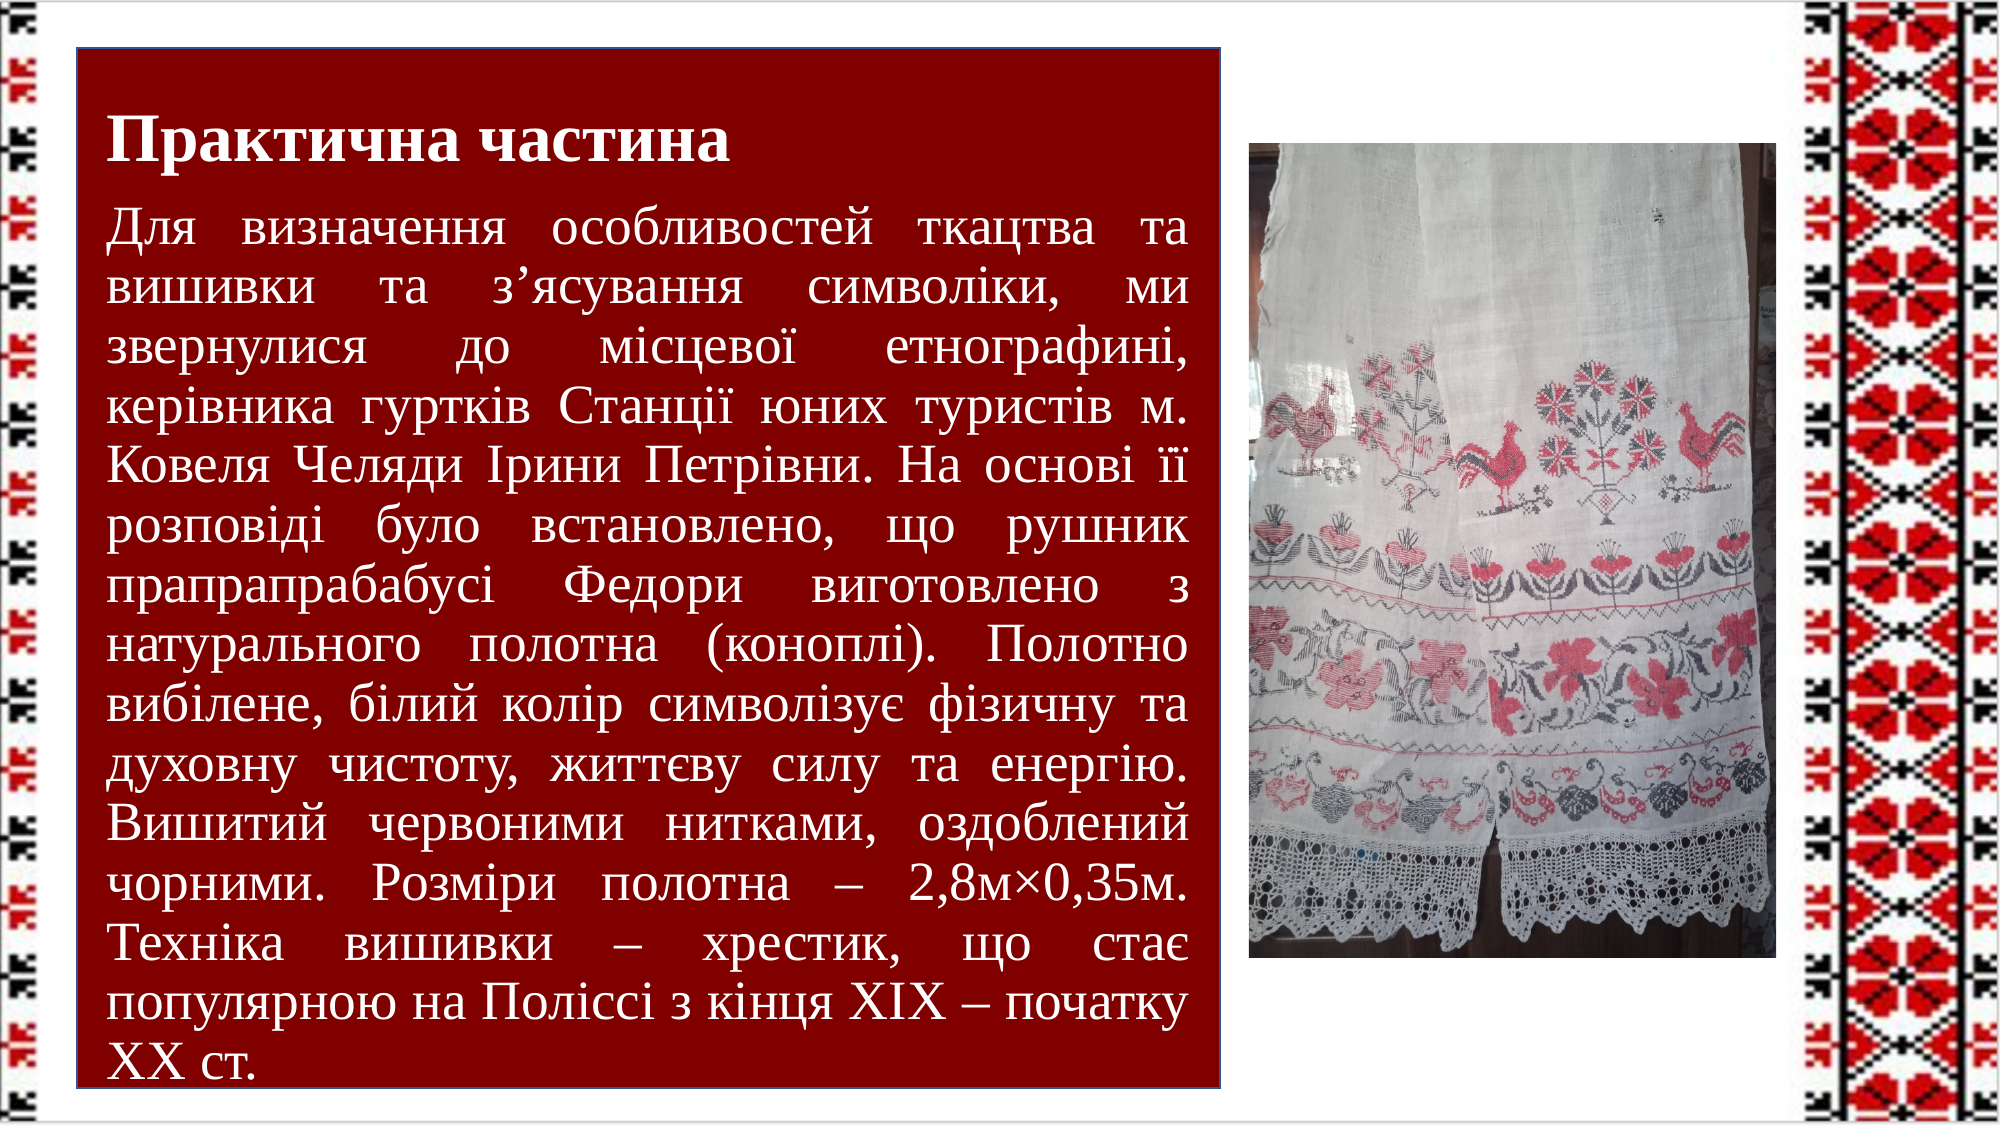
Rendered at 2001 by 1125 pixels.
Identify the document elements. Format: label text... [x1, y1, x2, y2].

picture [0, 0, 2001, 1125]
text_box [76, 47, 1221, 1089]
list Практична частина Для визначення особливостей ткацтва та вишивки та з’ясування символіки, ми звернулися до місцевої етнографині, керівника гуртків Станції юних туристів м. Ковеля Челяди Ірини Петрівни. На основі її розповіді було встановлено, що рушник прапрапрабабусі Федори виготовлено з натурального полотна (коноплі). Полотно вибілене, білий колір символізує фізичну та духовну чистоту, життєву силу та енергію. Вишитий червоними нитками, оздоблений чорними. Розміри полотна – 2,8м×0,35м. Техніка вишивки – хрестик, що стає популярною на Поліссі з кінця ХІХ – початку ХХ ст. [91, 94, 1206, 1103]
